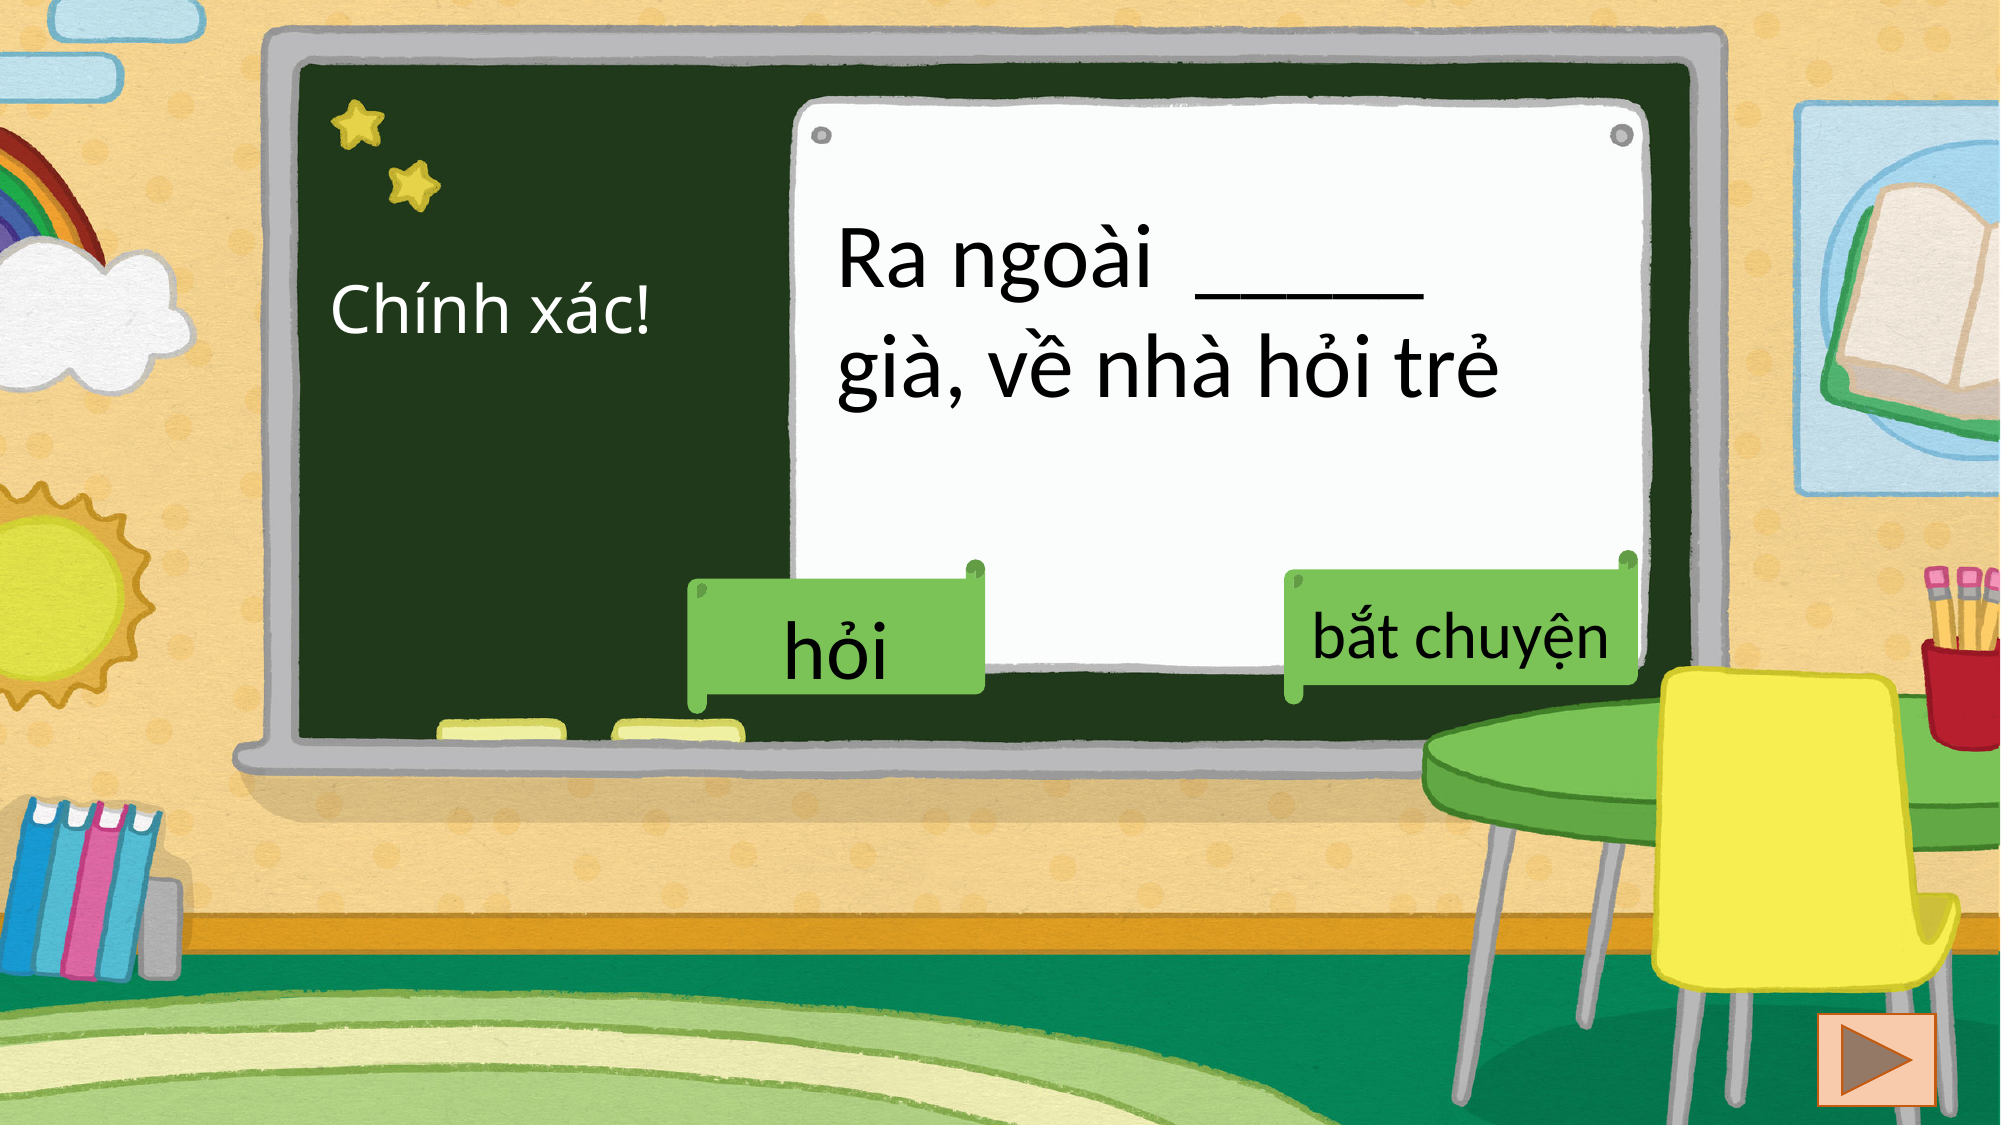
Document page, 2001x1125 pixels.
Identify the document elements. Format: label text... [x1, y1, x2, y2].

text_box [1283, 548, 1639, 706]
text_box bắt chuyện [1284, 584, 1638, 679]
text_box [1817, 1013, 1937, 1107]
text_box Ra ngoài _____ già, về nhà hỏi trẻ [821, 188, 1532, 424]
text_box Chính xác! [311, 259, 671, 355]
text_box [686, 558, 987, 715]
picture [0, 0, 2001, 1125]
text_box hỏi [715, 588, 957, 704]
